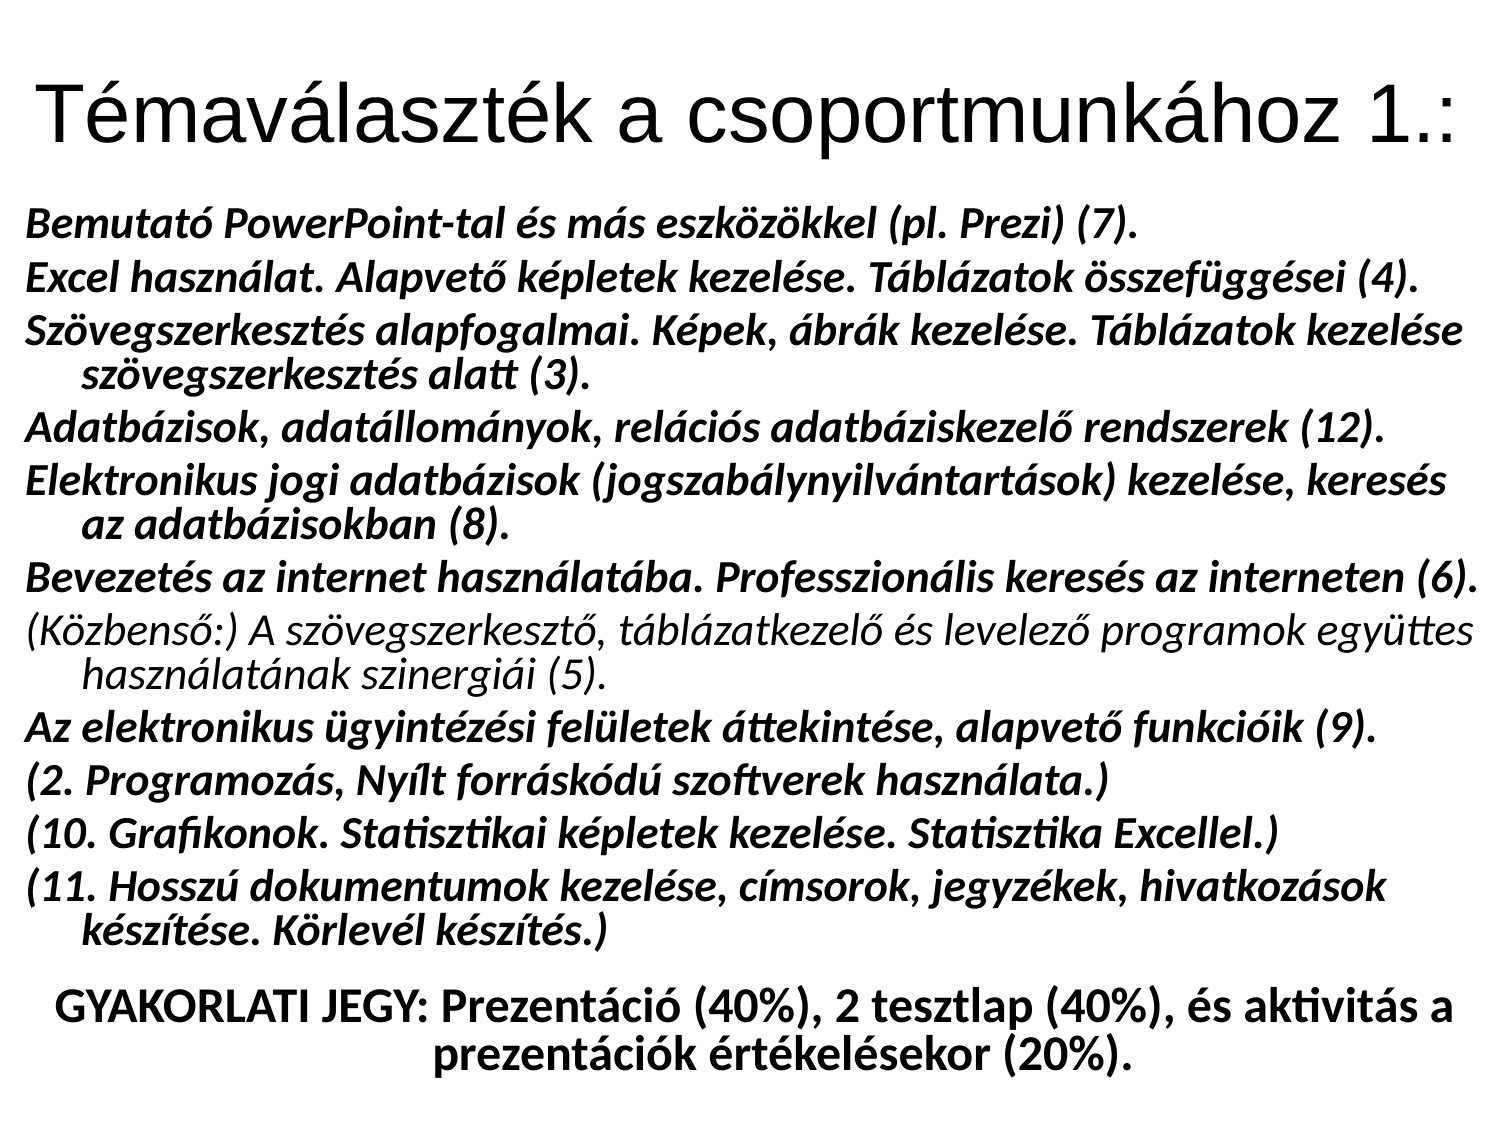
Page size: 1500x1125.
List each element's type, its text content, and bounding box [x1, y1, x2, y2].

title Témaválaszték a csoportmunkához 1.: [17, 44, 1477, 173]
list Bemutató PowerPoint-tal és más eszközökkel (pl. Prezi) (7). Excel használat. Alapvető képletek kezelése. Táblázatok összefüggései (4). Szövegszerkesztés alapfogalmai. Képek, ábrák kezelése. Táblázatok kezelése szövegszerkesztés alatt (3). Adatbázisok, adatállományok, relációs adatbáziskezelő rendszerek (12). Elektronikus jogi adatbázisok (jogszabálynyilvántartások) kezelése, keresés az adatbázisokban (8). Bevezetés az internet használatába. Professzionális keresés az interneten (6). (Közbenső:) A szövegszerkesztő, táblázatkezelő és levelező programok együttes használatának szinergiái (5). Az elektronikus ügyintézési felületek áttekintése, alapvető funkcióik (9). (2. Programozás, Nyílt forráskódú szoftverek használata.) (10. Grafikonok. Statisztikai képletek kezelése. Statisztika Excellel.) (11. Hosszú dokumentumok kezelése, címsorok, jegyzékek, hivatkozások készítése. Körlevél készítés.) GYAKORLATI JEGY: Prezentáció (40%), 2 tesztlap (40%), és aktivitás a prezentációk értékelésekor (20%). [9, 196, 1500, 1125]
